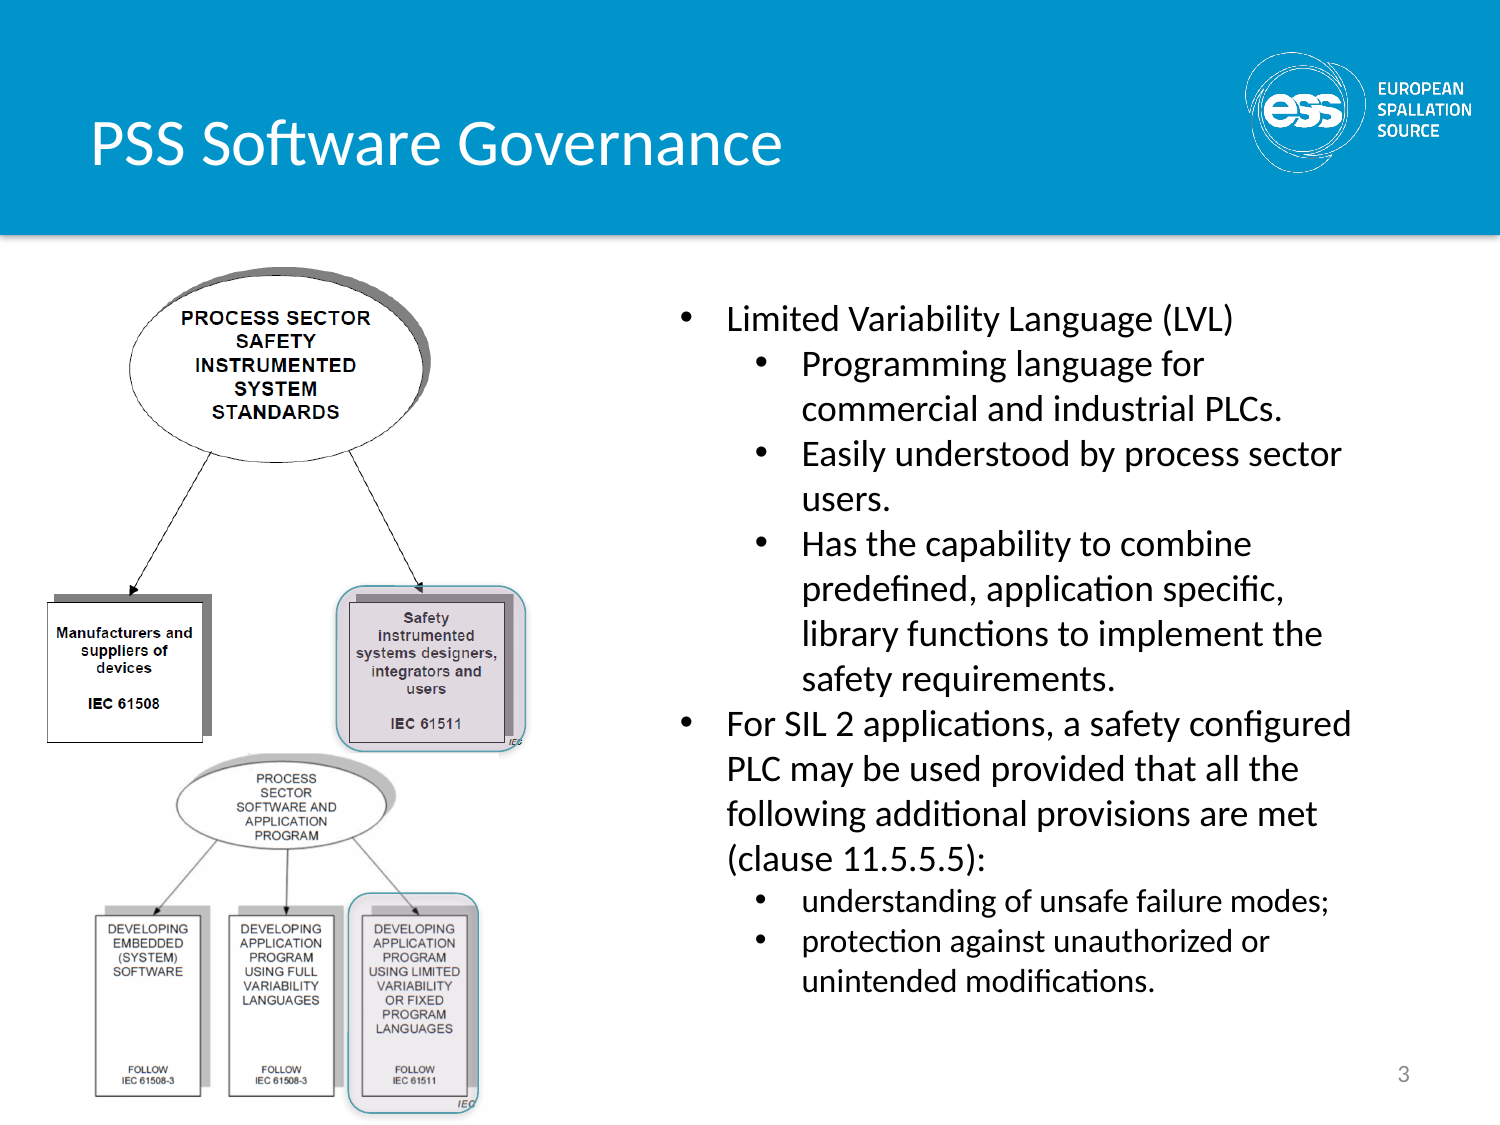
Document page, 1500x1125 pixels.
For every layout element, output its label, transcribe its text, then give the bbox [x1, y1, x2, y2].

picture [1454, 83, 1458, 94]
picture [1379, 83, 1385, 94]
title PSS Software Governance [75, 45, 1247, 233]
picture [1423, 83, 1430, 94]
picture [1422, 125, 1428, 134]
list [17, 266, 554, 757]
slide_number 3 [1074, 1042, 1425, 1103]
picture [1409, 104, 1415, 115]
picture [1398, 109, 1406, 115]
picture [1418, 104, 1423, 115]
picture [1443, 86, 1450, 93]
picture [89, 728, 498, 1125]
picture [1400, 83, 1407, 94]
text_box Limited Variability Language (LVL) Programming language for commercial and industrial PLCs. Easily understood by process sector users. Has the capability to combine predefined, application specific, library functions to implement the safety requirements. For SIL 2 applications, a safety configured PLC may be used provided that all the following additional provisions are met (clause 11.5.5.5): understanding of unsafe failure modes; protection against unauthorized or unintended modifications. [665, 286, 1374, 1007]
picture [1264, 94, 1342, 127]
picture [1389, 104, 1393, 115]
picture [1432, 125, 1438, 136]
picture [1436, 104, 1444, 115]
